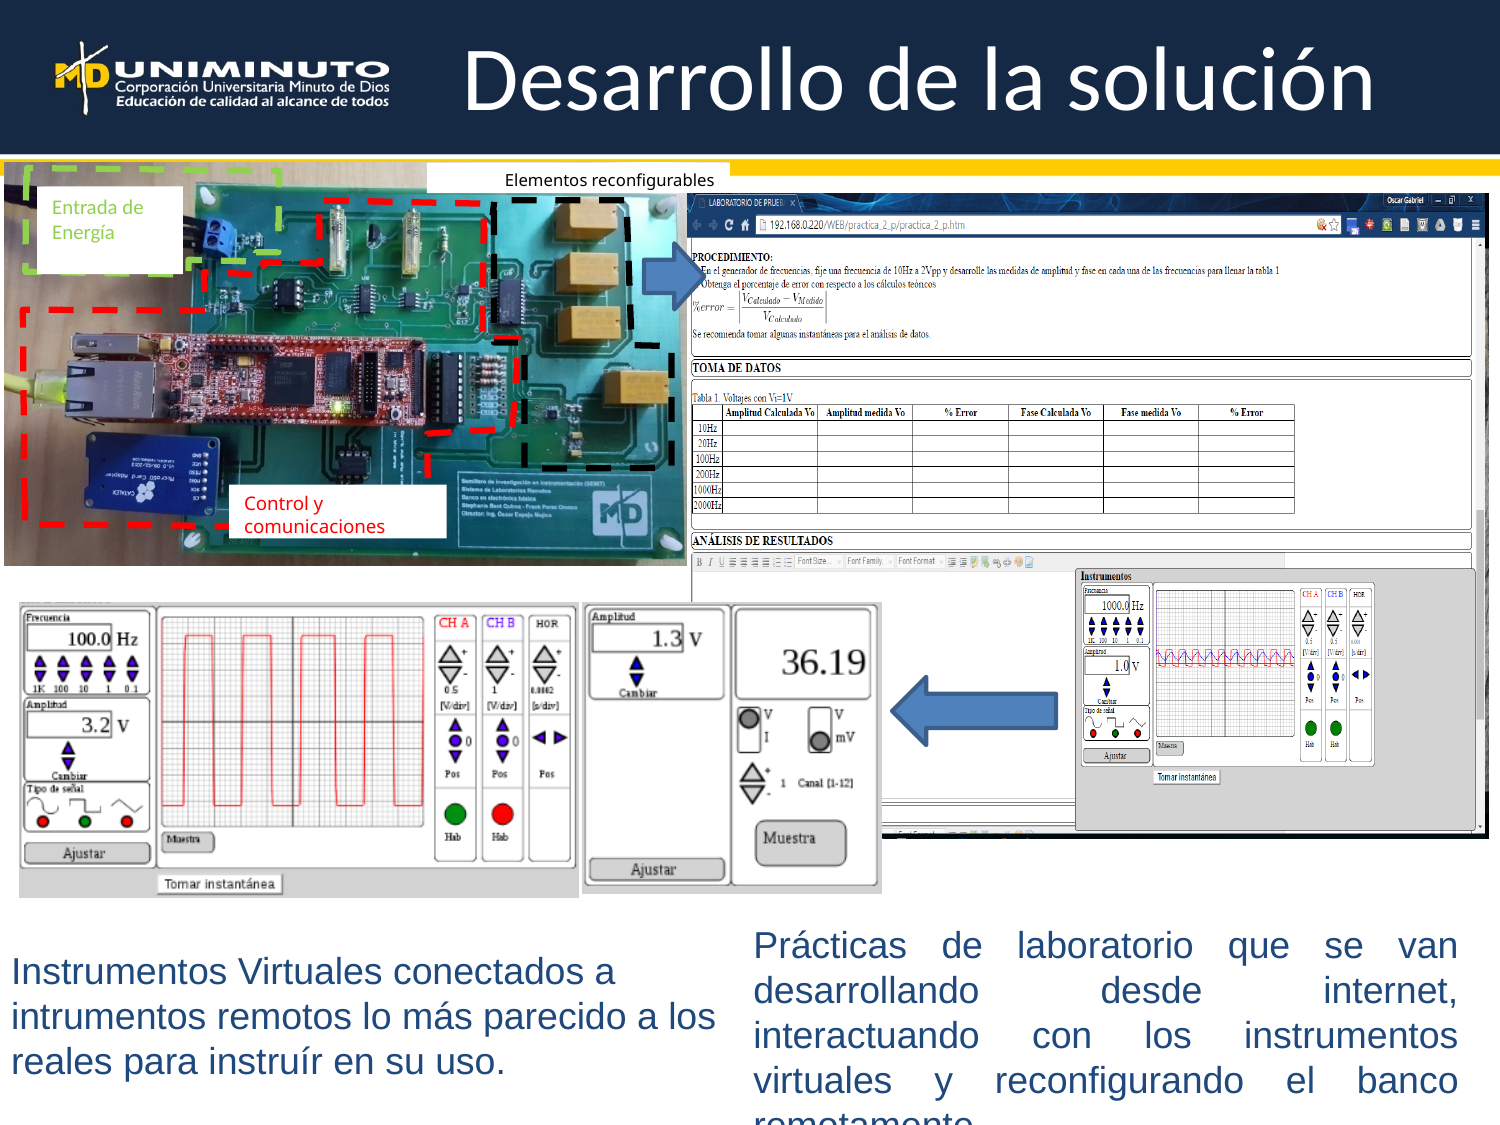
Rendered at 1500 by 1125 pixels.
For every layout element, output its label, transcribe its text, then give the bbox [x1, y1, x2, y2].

text_box Prácticas de laboratorio que se van desarrollando desde internet, interactuando con los instrumentos virtuales y reconfigurando el banco remotamente [738, 913, 1474, 1100]
text_box Instrumentos Virtuales conectados a intrumentos remotos lo más parecido a los reales para instruír en su uso. [0, 939, 736, 1075]
title Desarrollo de la solución [337, 3, 1500, 145]
picture [0, 0, 1500, 1125]
